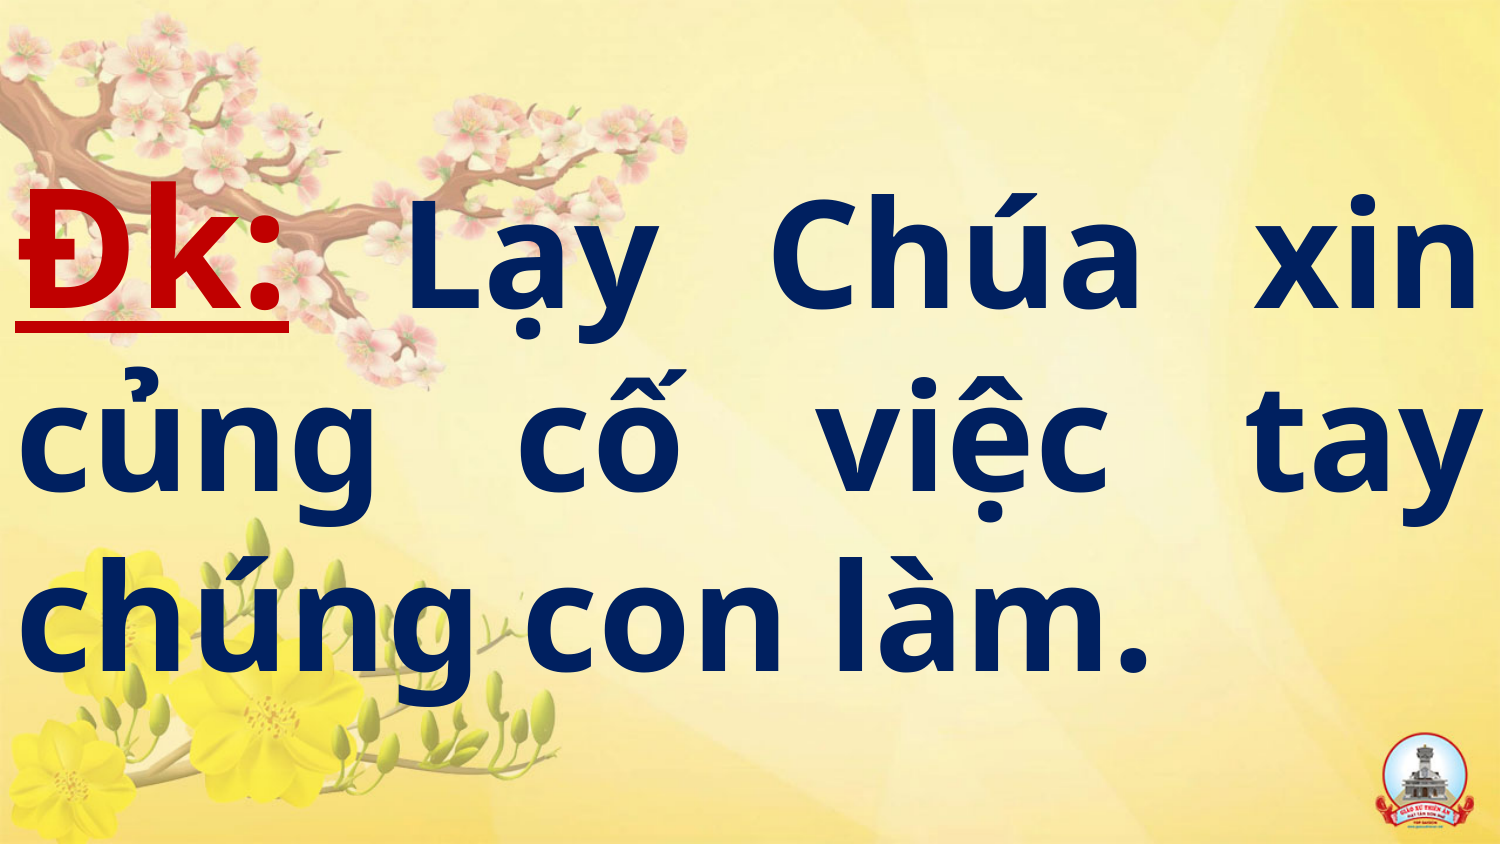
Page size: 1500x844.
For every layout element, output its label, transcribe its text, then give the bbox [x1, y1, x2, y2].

title Đk: Lạy Chúa xin củng cố việc tay chúng con làm. [0, 0, 1500, 844]
